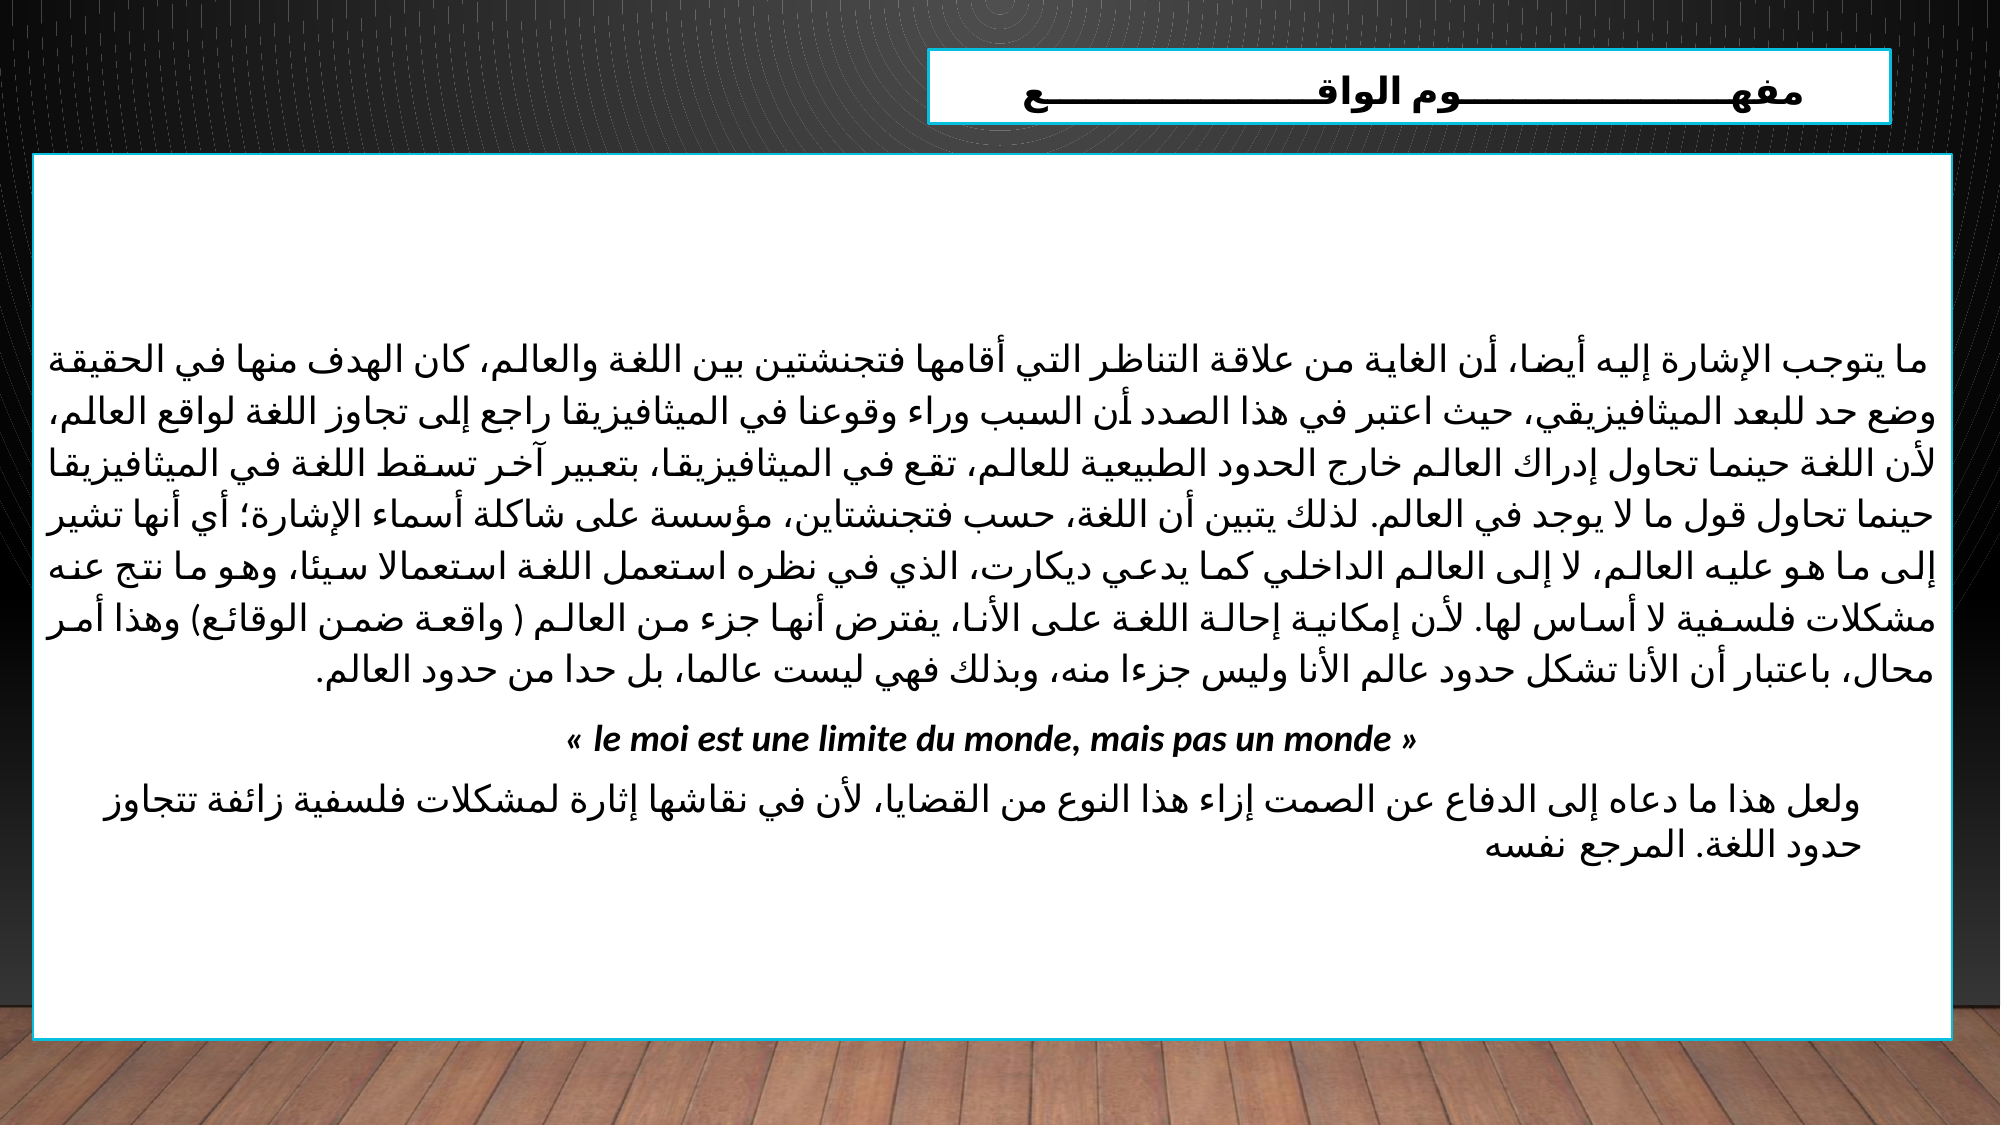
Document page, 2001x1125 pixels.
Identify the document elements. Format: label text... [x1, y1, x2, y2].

picture [0, 1005, 2000, 1125]
text_box مفهـــــــــــــــــــــوم الواقـــــــــــــــــــــع [927, 48, 1892, 125]
text_box ما يتوجب الإشارة إليه أيضا، أن الغاية من علاقة التناظر التي أقامها فتجنشتين بين اللغة والعالم، كان الهدف منها في الحقيقة وضع حد للبعد الميثافيزيقي، حيث اعتبر في هذا الصدد أن السبب وراء وقوعنا في الميثافيزيقا راجع إلى تجاوز اللغة لواقع العالم، لأن اللغة حينما تحاول إدراك العالم خارج الحدود الطبيعية للعالم، تقع في الميثافيزيقا، بتعبير آخر تسقط اللغة في الميثافيزيقا حينما تحاول قول ما لا يوجد في العالم. لذلك يتبين أن اللغة، حسب فتجنشتاين، مؤسسة على شاكلة أسماء الإشارة؛ أي أنها تشير إلى ما هو عليه العالم، لا إلى العالم الداخلي كما يدعي ديكارت، الذي في نظره استعمل اللغة استعمالا سيئا، وهو ما نتج عنه مشكلات فلسفية لا أساس لها. لأن إمكانية إحالة اللغة على الأنا، يفترض أنها جزء من العالم ( واقعة ضمن الوقائع) وهذا أمر محال، باعتبار أن الأنا تشكل حدود عالم الأنا وليس جزءا منه، وبذلك فهي ليست عالما، بل حدا من حدود العالم. « le moi est une limite du monde, mais pas un monde » ولعل هذا ما دعاه إلى الدفاع عن الصمت إزاء هذا النوع من القضايا، لأن في نقاشها إثارة لمشكلات فلسفية زائفة تتجاوز حدود اللغة. المرجع نفسه [32, 153, 1953, 1041]
